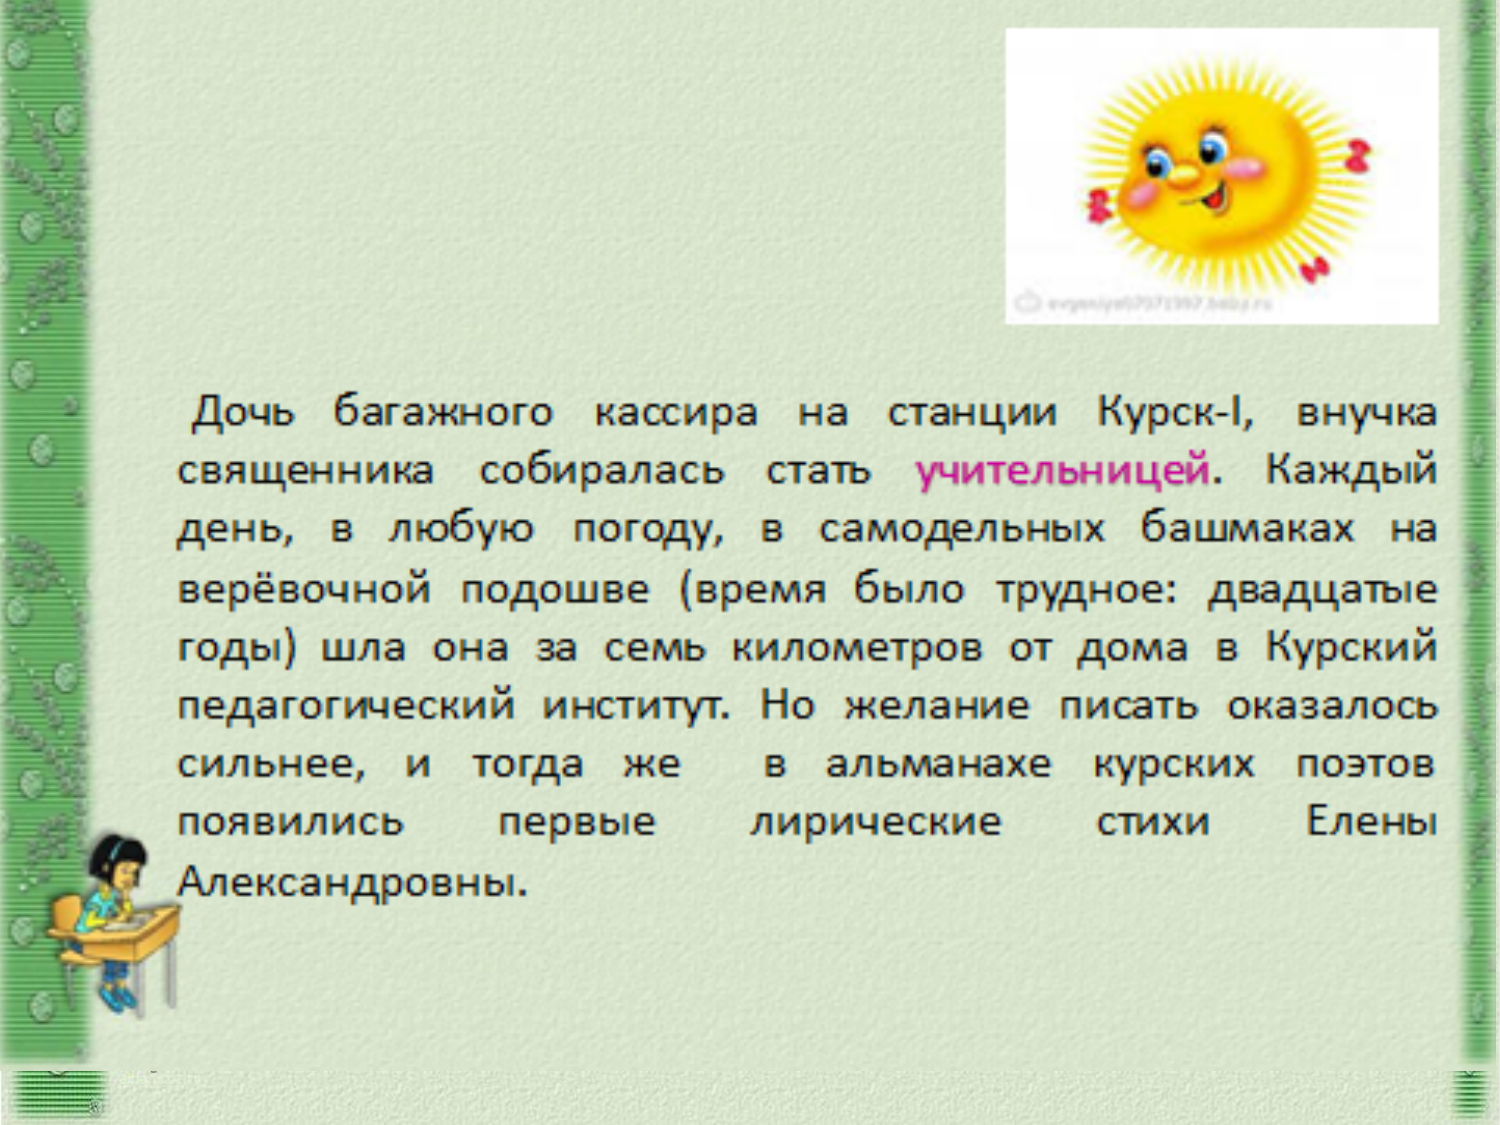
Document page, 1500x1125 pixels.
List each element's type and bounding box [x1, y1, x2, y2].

picture [0, 0, 1500, 1125]
list [0, 0, 1496, 1071]
